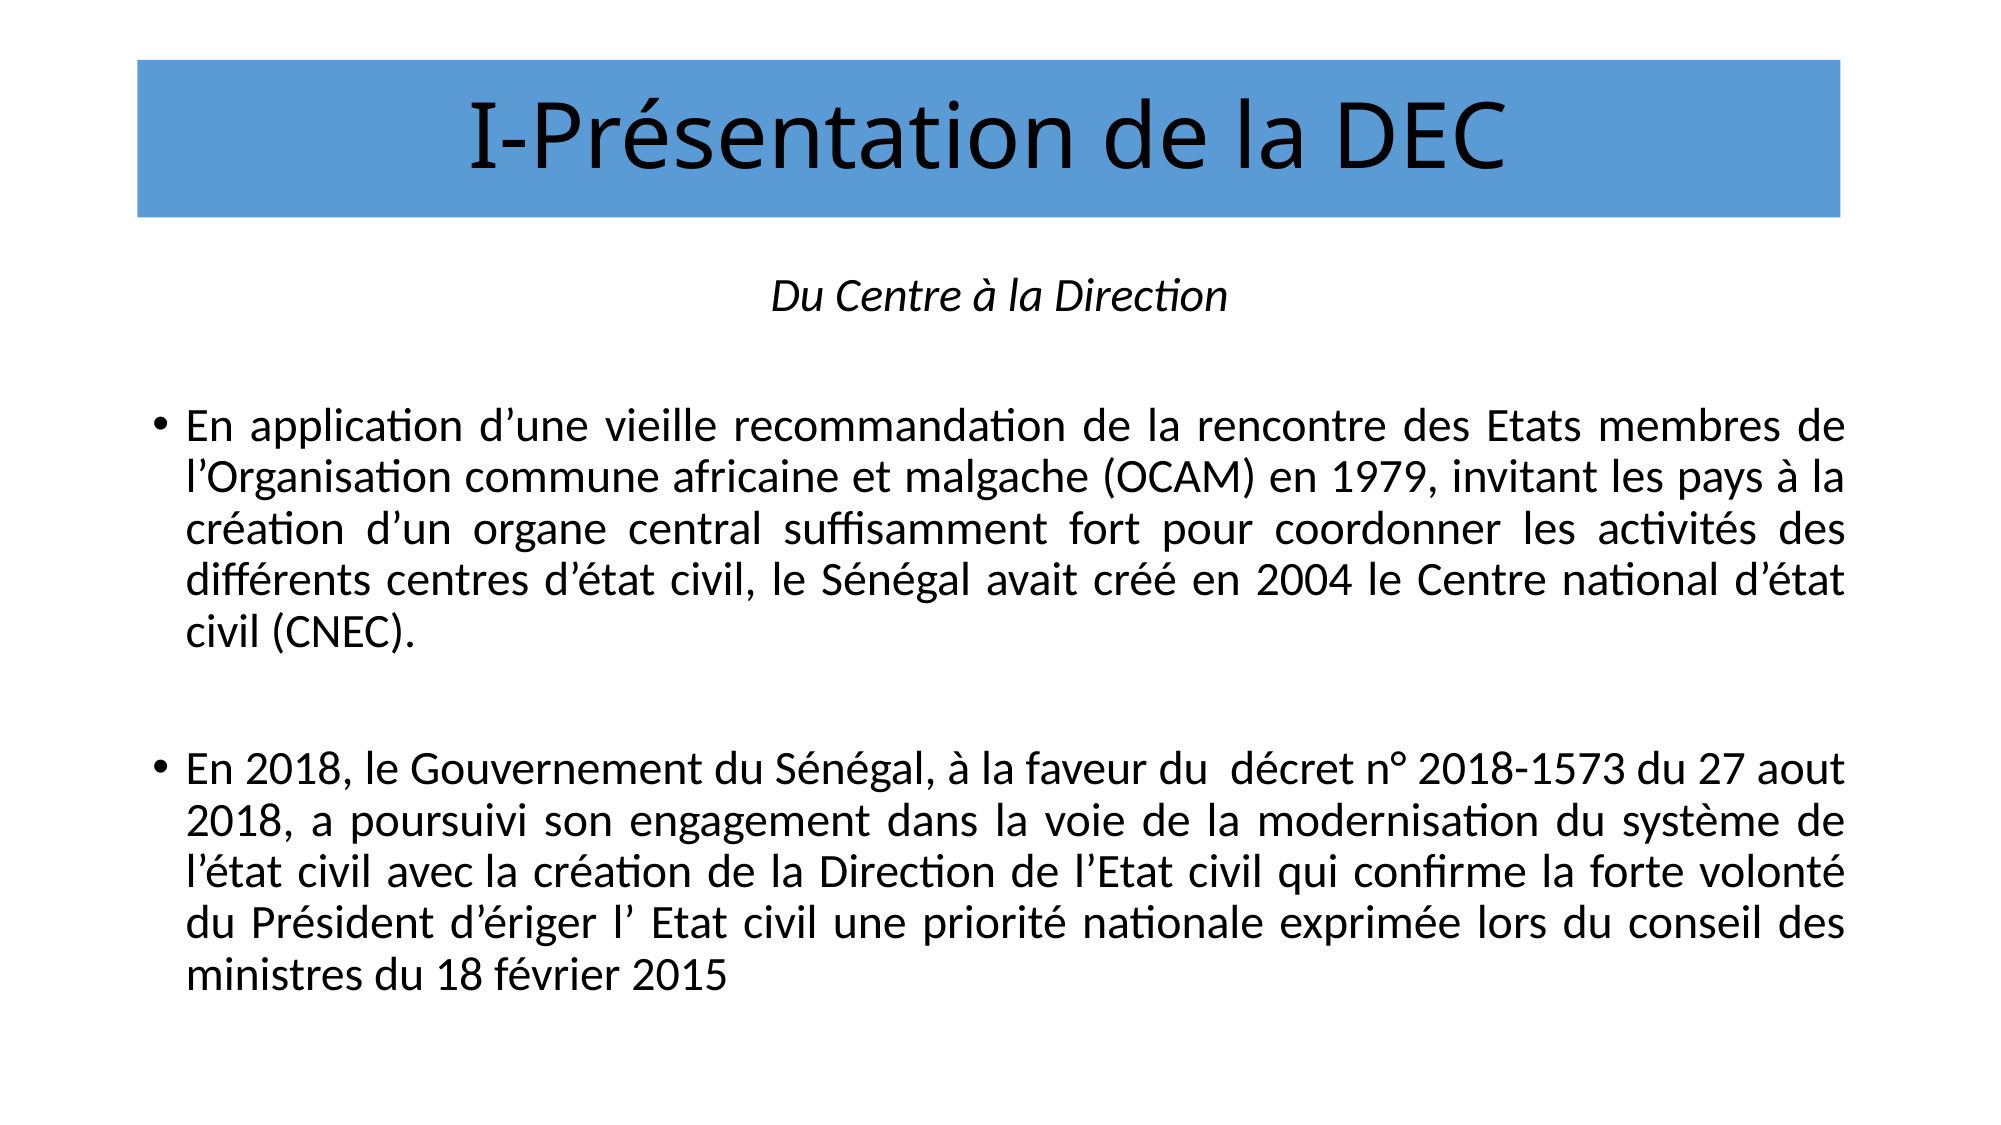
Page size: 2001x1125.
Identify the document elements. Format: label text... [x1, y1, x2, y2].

list Du Centre à la Direction En application d’une vieille recommandation de la rencontre des Etats membres de l’Organisation commune africaine et malgache (OCAM) en 1979, invitant les pays à la création d’un organe central suffisamment fort pour coordonner les activités des différents centres d’état civil, le Sénégal avait créé en 2004 le Centre national d’état civil (CNEC). En 2018, le Gouvernement du Sénégal, à la faveur du décret n° 2018-1573 du 27 aout 2018, a poursuivi son engagement dans la voie de la modernisation du système de l’état civil avec la création de la Direction de l’Etat civil qui confirme la forte volonté du Président d’ériger l’ Etat civil une priorité nationale exprimée lors du conseil des ministres du 18 février 2015 [137, 263, 1863, 1014]
title I-Présentation de la DEC [137, 59, 1841, 218]
